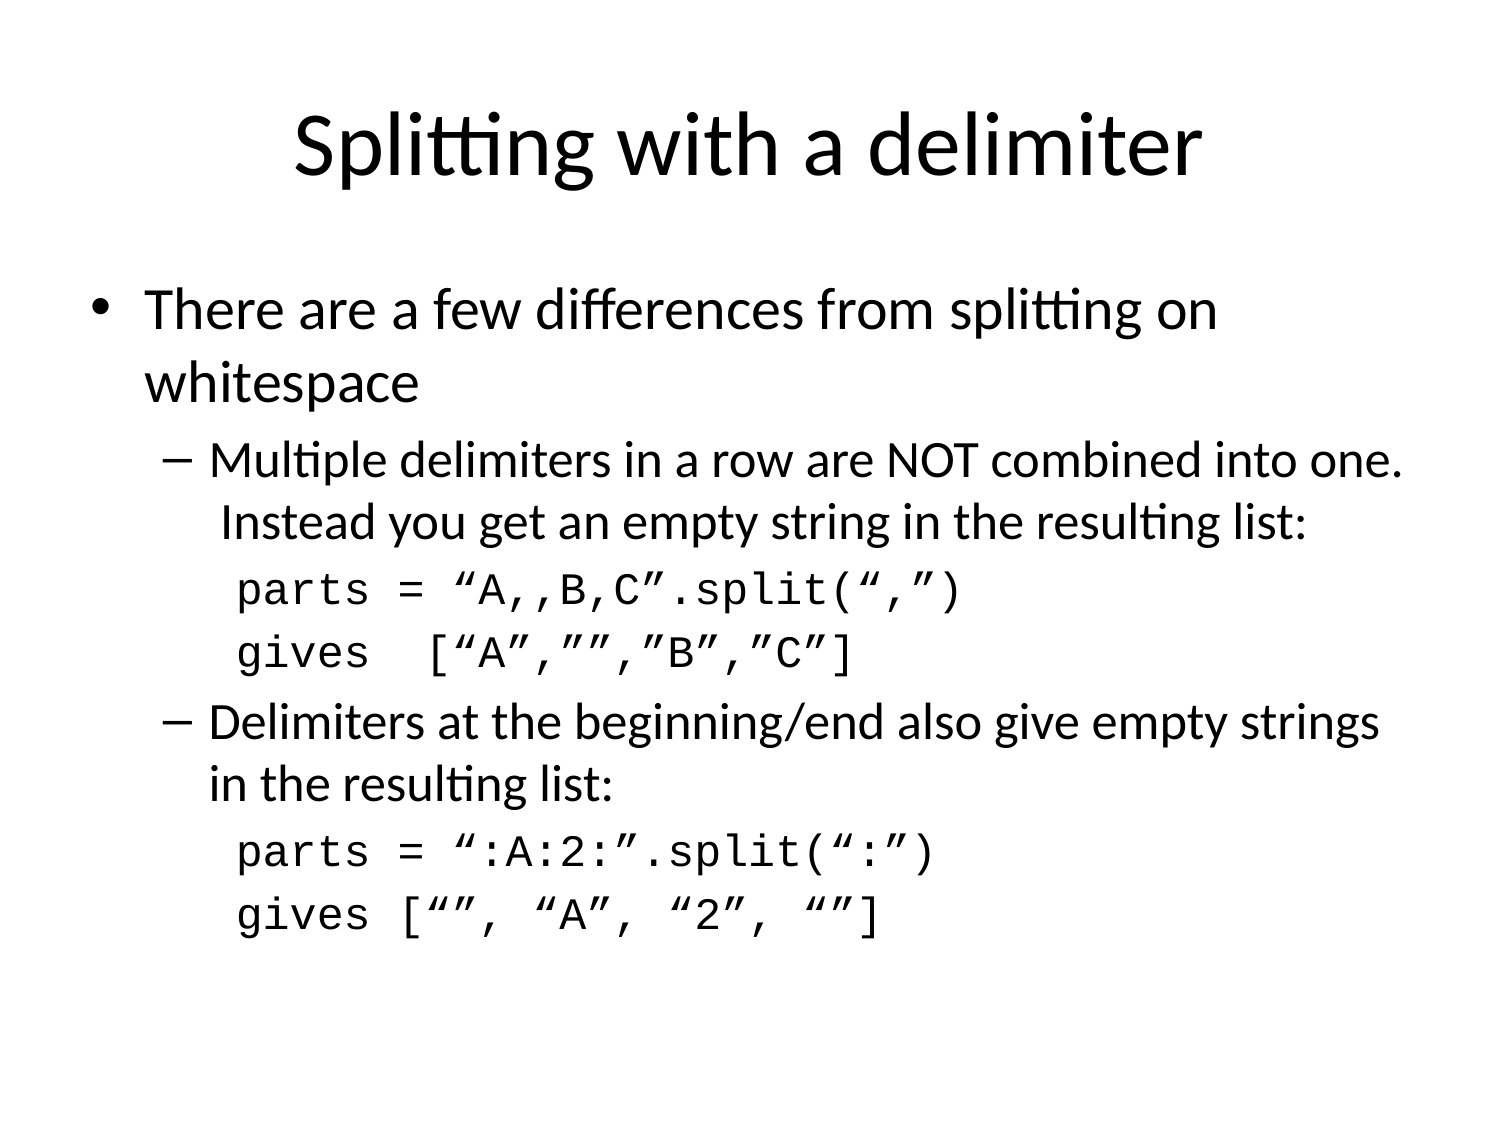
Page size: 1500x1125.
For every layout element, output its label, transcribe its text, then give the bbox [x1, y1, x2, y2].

list There are a few differences from splitting on whitespace Multiple delimiters in a row are NOT combined into one. Instead you get an empty string in the resulting list: parts = “A,,B,C”.split(“,”) gives [“A”,””,”B”,”C”] Delimiters at the beginning/end also give empty strings in the resulting list: parts = “:A:2:”.split(“:”) gives [“”, “A”, “2”, “”] [75, 262, 1425, 1005]
title Splitting with a delimiter [75, 45, 1425, 233]
